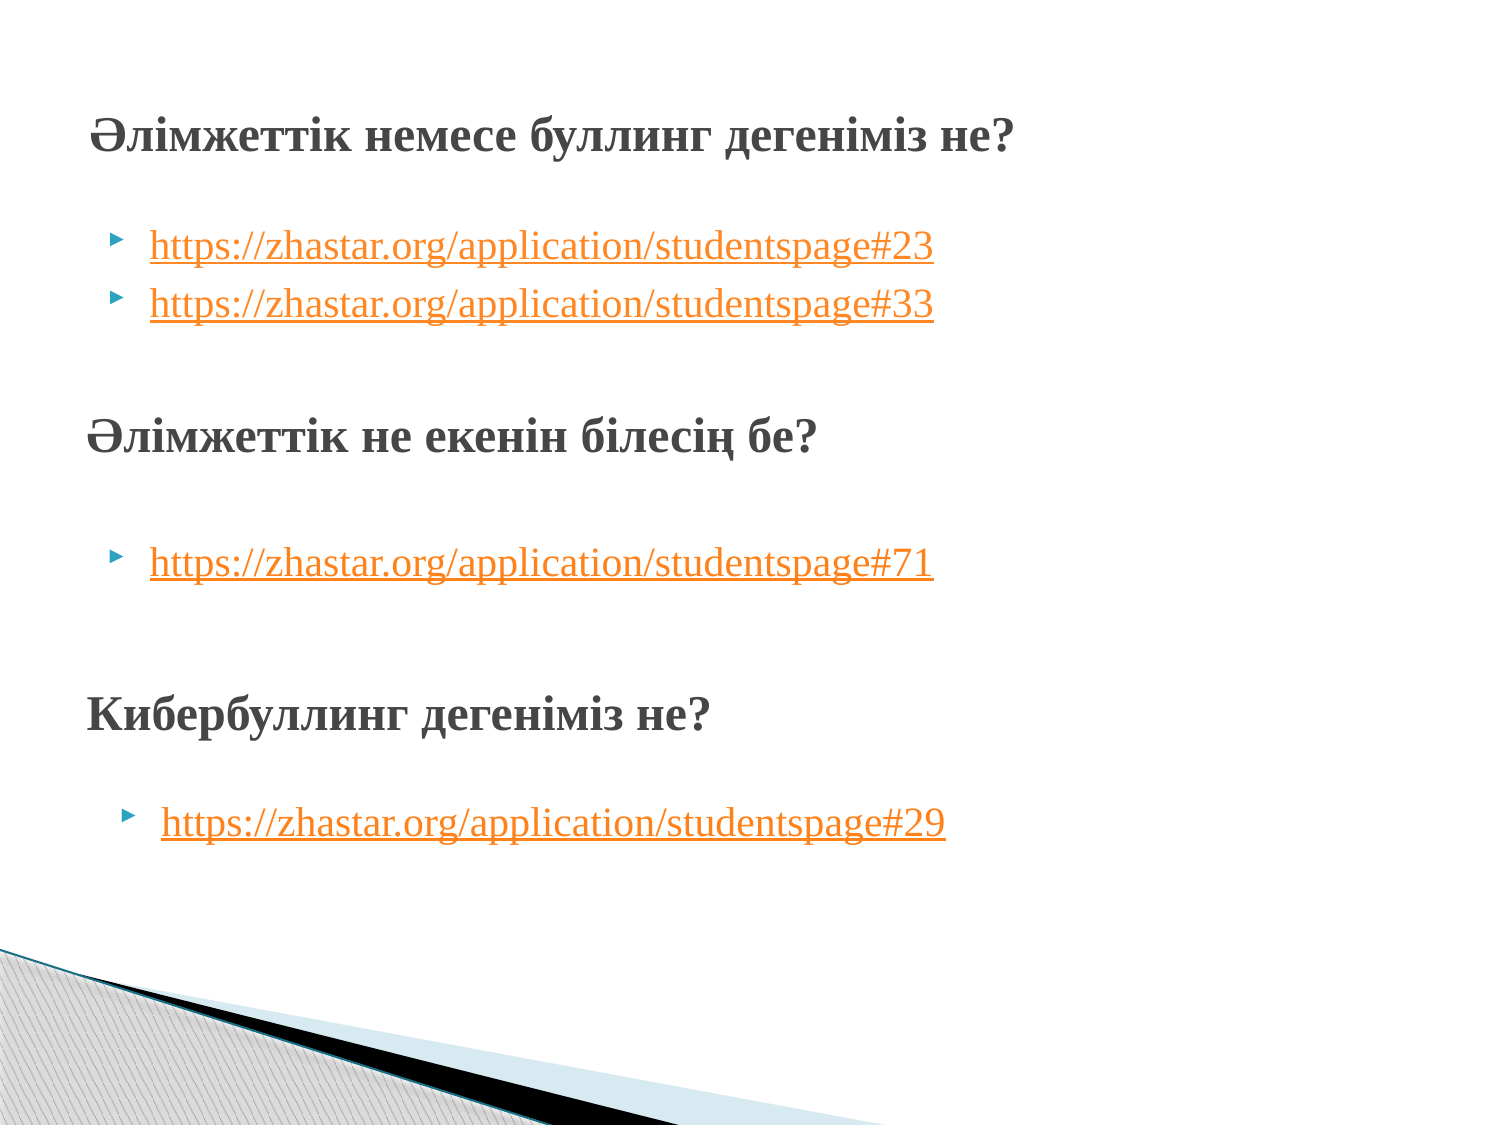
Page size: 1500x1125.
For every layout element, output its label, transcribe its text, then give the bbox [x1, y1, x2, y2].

text_box Кибербуллинг дегеніміз не? [71, 634, 1422, 787]
list https://zhastar.org/application/studentspage#23 https://zhastar.org/application/studentspage#33 [74, 210, 1425, 365]
text_box https://zhastar.org/application/studentspage#71 [74, 527, 1425, 670]
text_box https://zhastar.org/application/studentspage#29 [86, 786, 1437, 929]
text_box Әлімжеттік не екенін білесің бе? [71, 367, 1422, 497]
title Әлімжеттік немесе буллинг дегеніміз не? [74, 78, 1425, 185]
